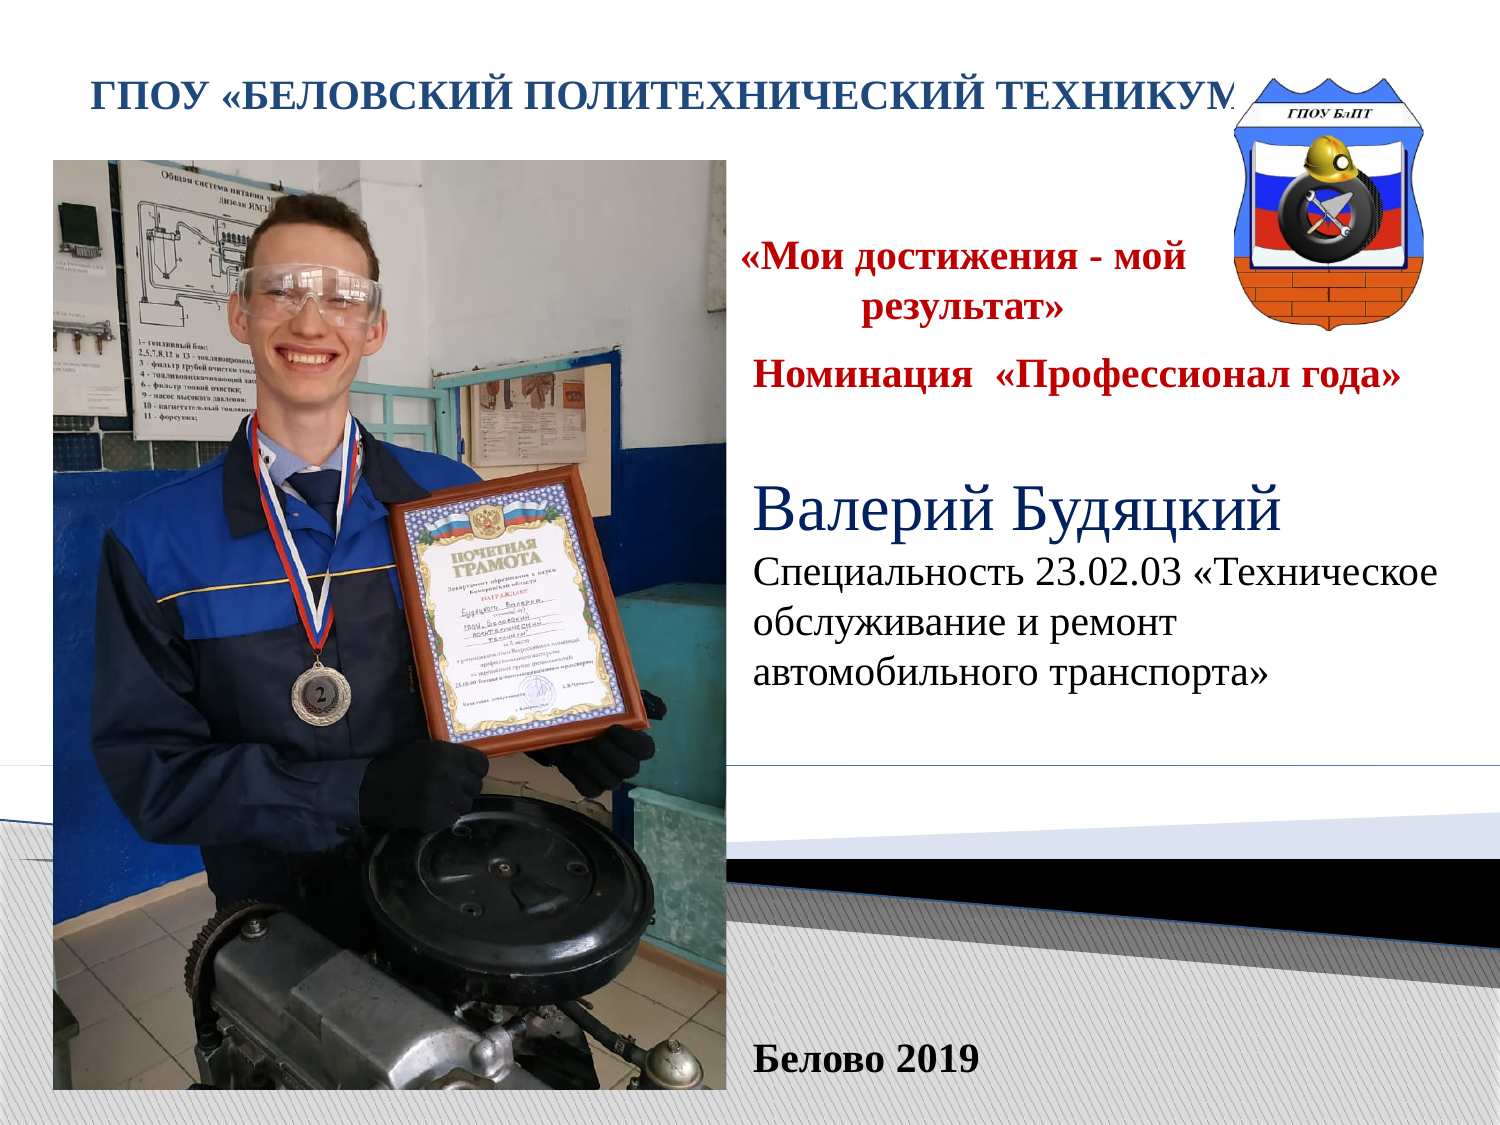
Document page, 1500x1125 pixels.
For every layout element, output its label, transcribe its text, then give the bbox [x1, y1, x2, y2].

text_box Номинация «Профессионал года» [738, 338, 1471, 403]
text_box Валерий Будяцкий Специальность 23.02.03 «Техническое обслуживание и ремонт автомобильного транспорта» [738, 456, 1459, 701]
picture [1233, 77, 1424, 331]
picture [5, 160, 1500, 1090]
subtitle «Мои достижения - мой результат» [731, 219, 1211, 339]
text_box Белово 2019 [738, 1023, 1046, 1088]
title ГПОУ «БЕЛОВСКИЙ ПОЛИТЕХНИЧЕСКИЙ ТЕХНИКУМ» [41, 42, 1317, 126]
